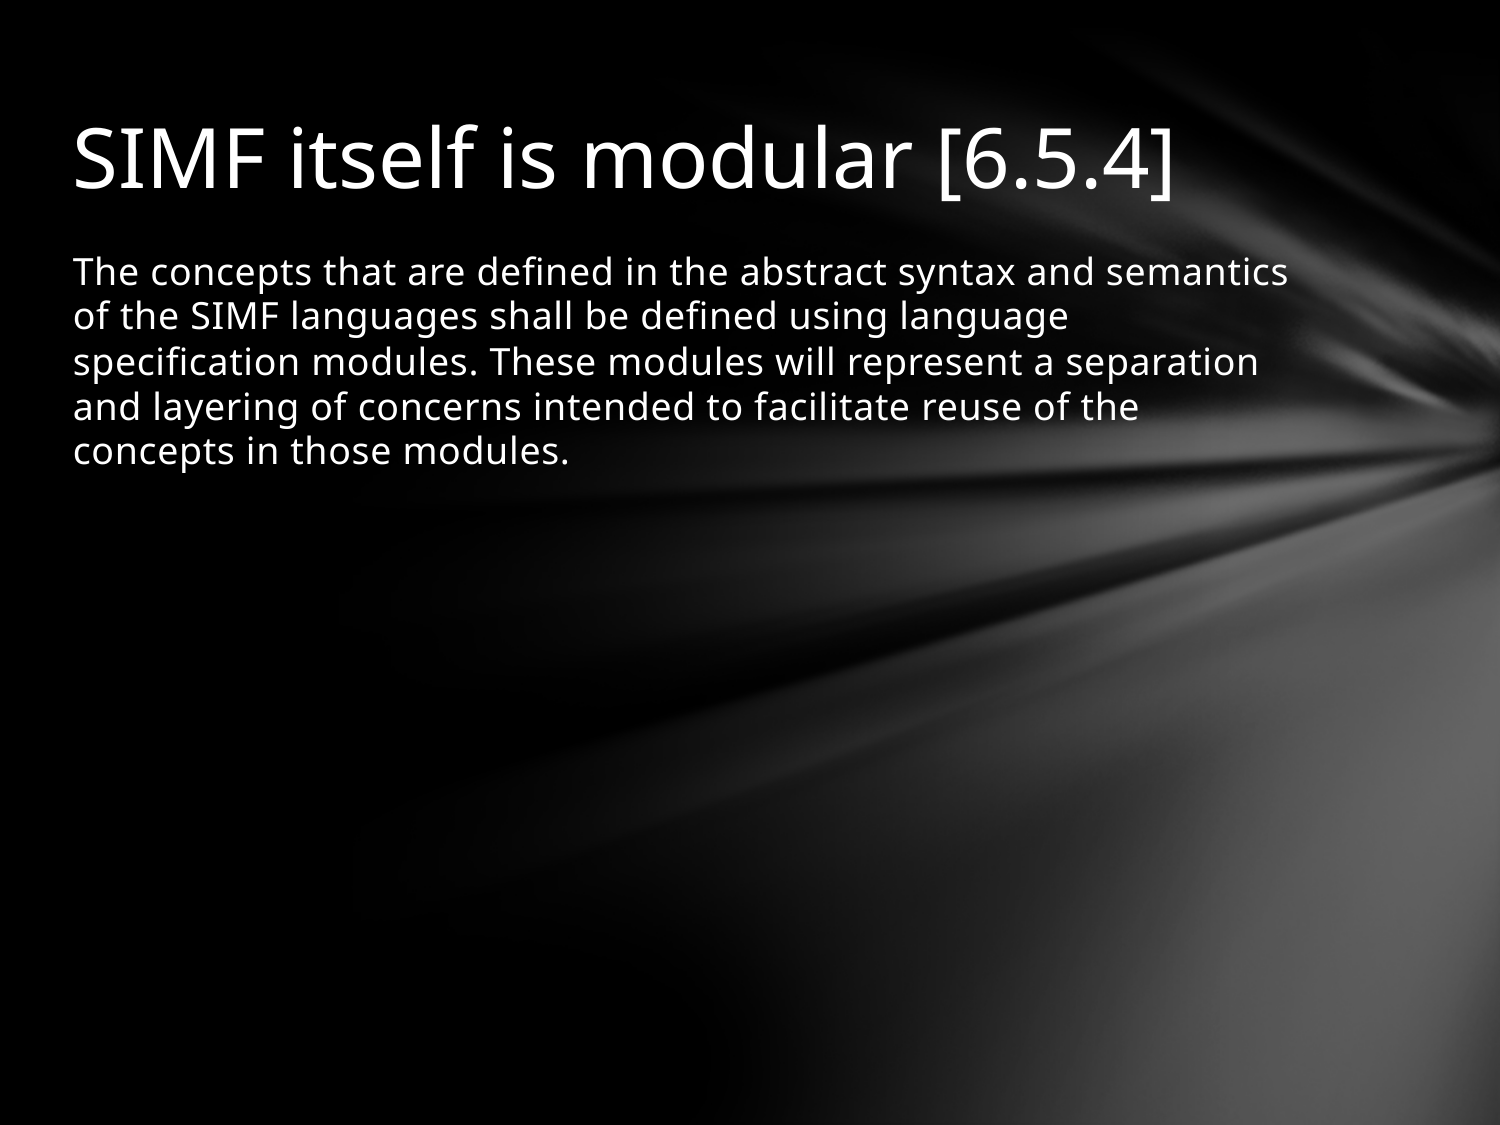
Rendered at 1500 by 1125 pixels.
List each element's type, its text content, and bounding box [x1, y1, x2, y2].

list The concepts that are defined in the abstract syntax and semantics of the SIMF languages shall be defined using language specification modules. These modules will represent a separation and layering of concerns intended to facilitate reuse of the concepts in those modules. [57, 239, 1318, 1015]
title SIMF itself is modular [6.5.4] [57, 37, 1318, 213]
